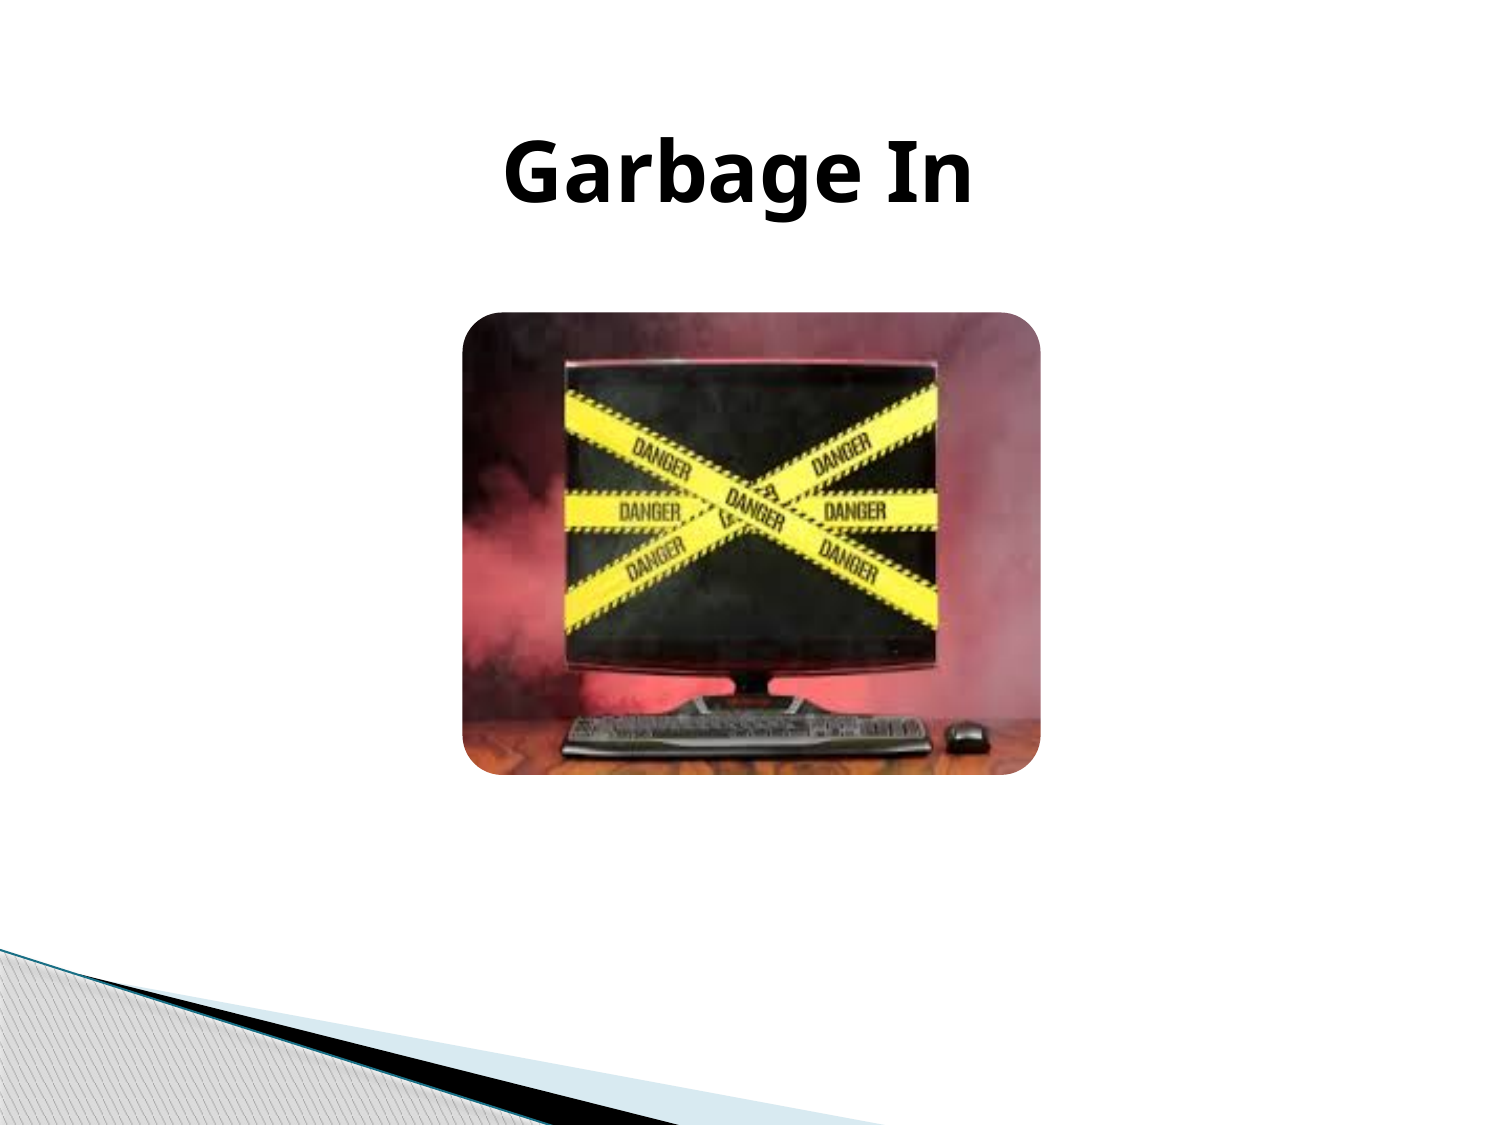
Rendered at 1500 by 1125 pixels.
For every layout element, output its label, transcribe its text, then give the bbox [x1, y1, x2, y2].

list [462, 312, 1041, 776]
title Garbage In [75, 75, 1425, 263]
